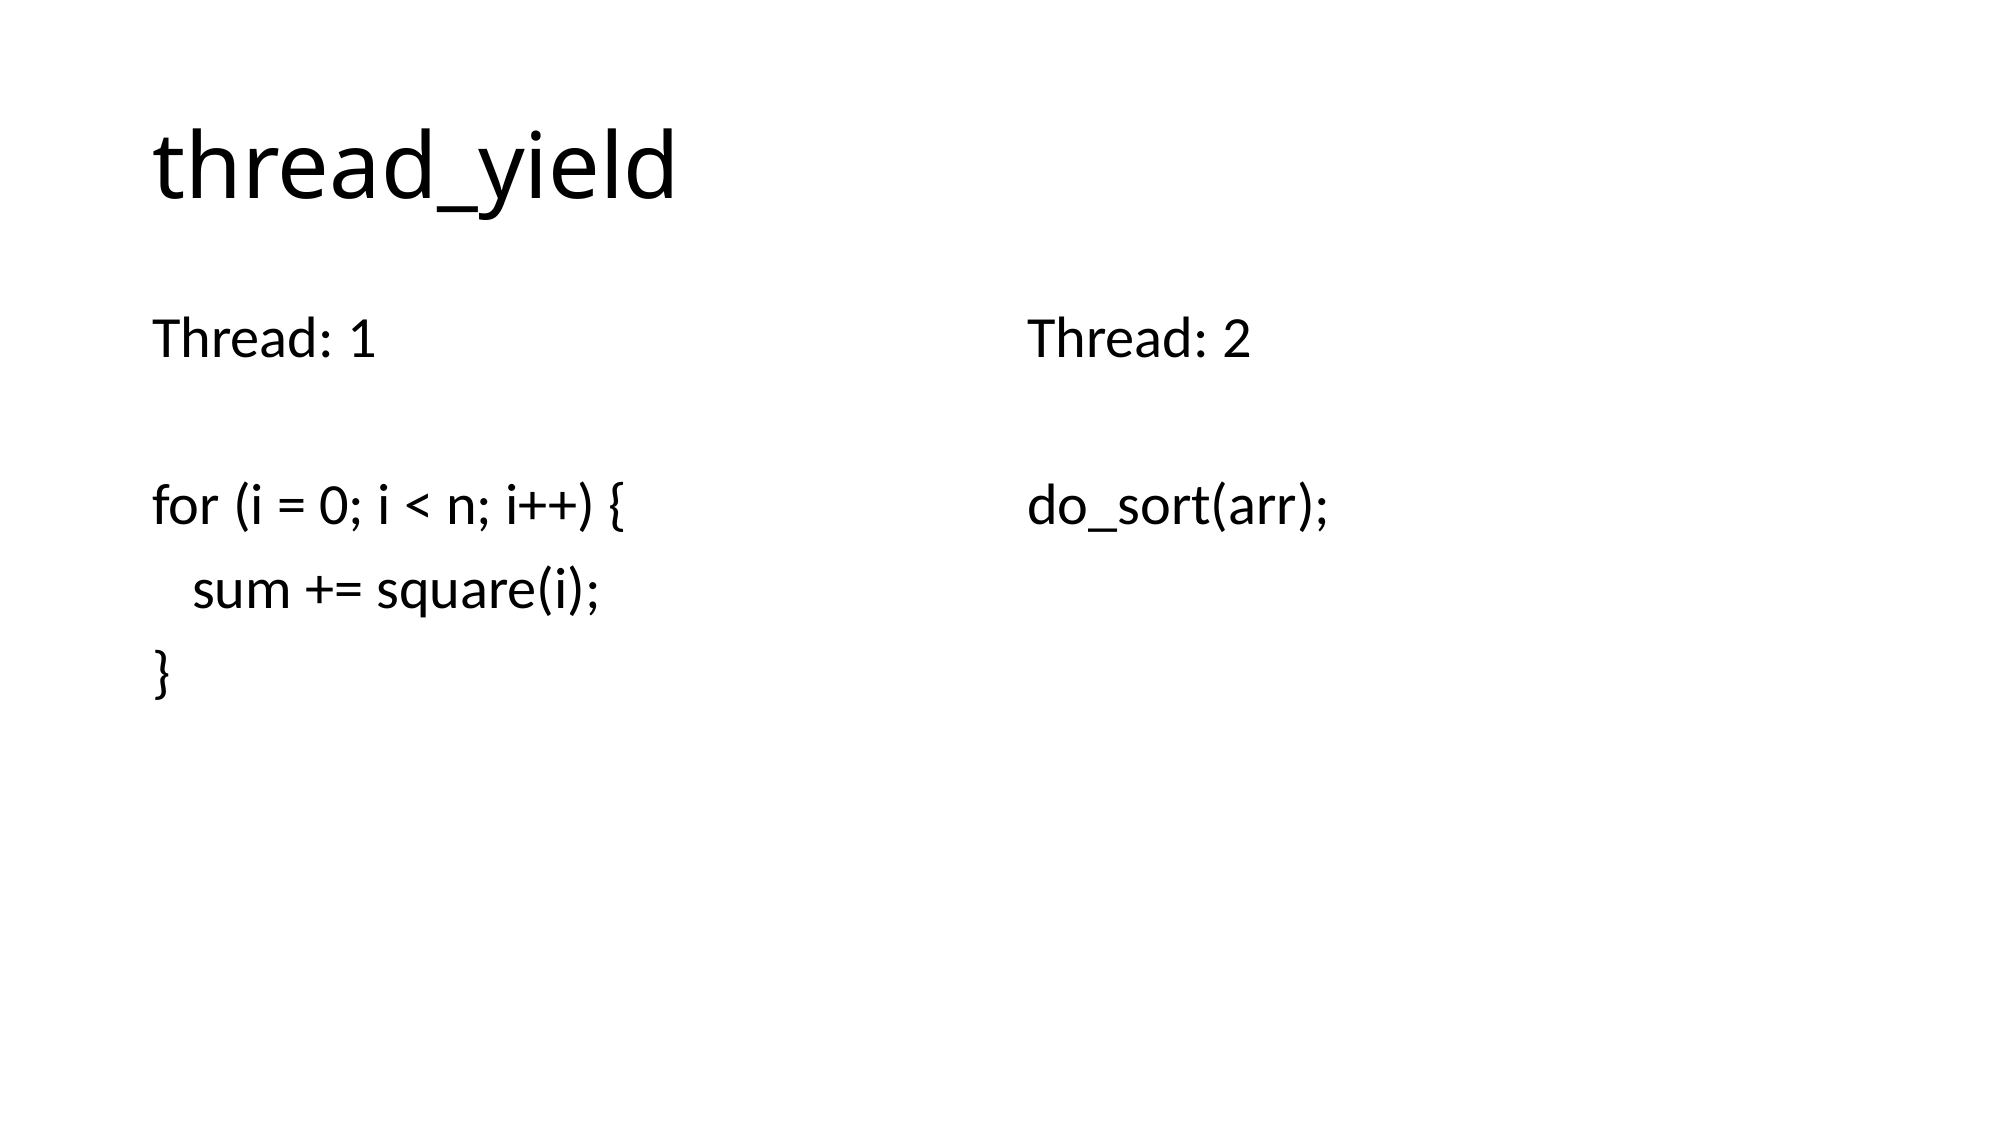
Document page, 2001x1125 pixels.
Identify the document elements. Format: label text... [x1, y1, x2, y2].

title thread_yield [137, 59, 1863, 278]
list Thread: 1 for (i = 0; i < n; i++) { sum += square(i); } [137, 299, 988, 1014]
list Thread: 2 do_sort(arr); [1012, 299, 1863, 1014]
